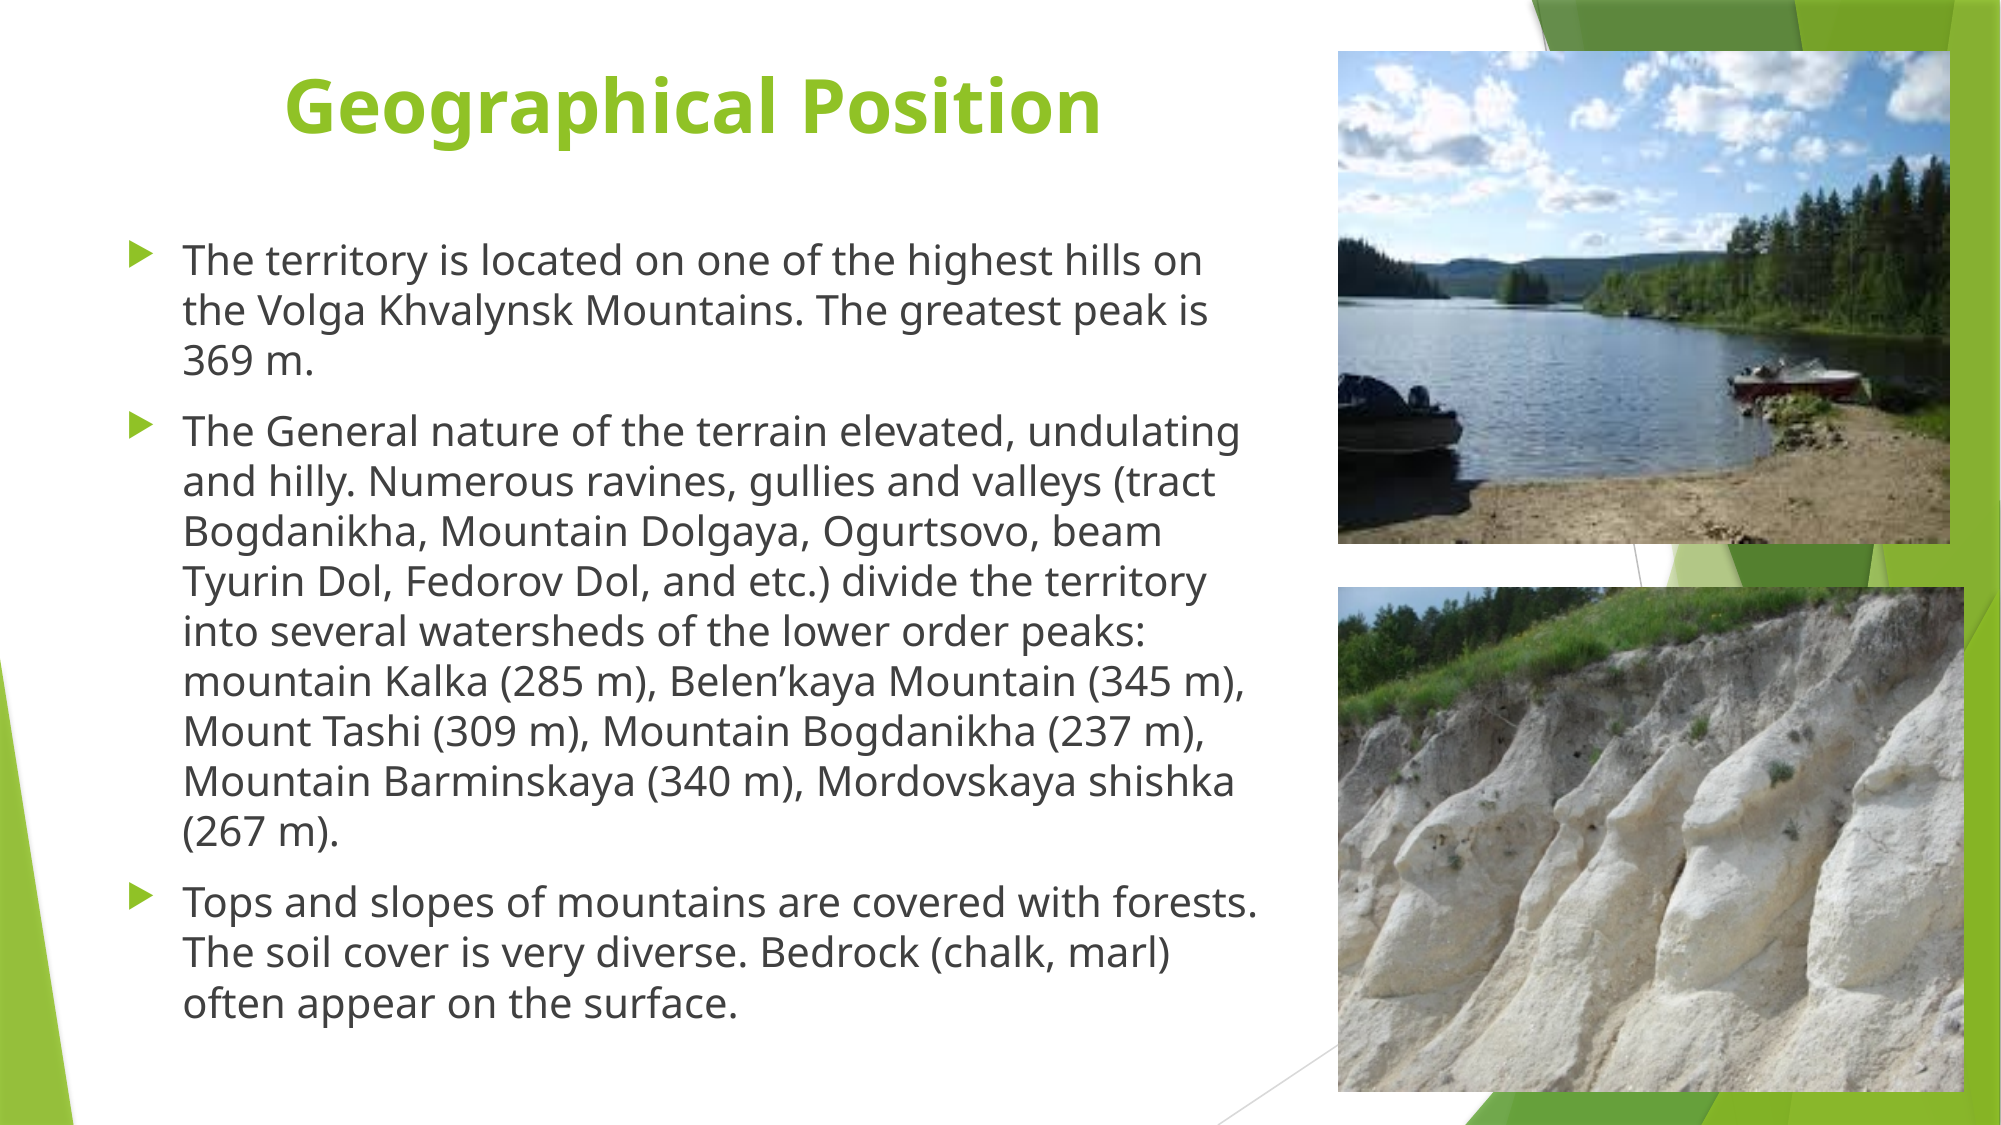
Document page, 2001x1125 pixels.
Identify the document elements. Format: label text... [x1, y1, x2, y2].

picture [1337, 50, 1951, 545]
list The territory is located on one of the highest hills on the Volga Khvalynsk Mountains. The greatest peak is 369 m. The General nature of the terrain elevated, undulating and hilly. Numerous ravines, gullies and valleys (tract Bogdanikha, Mountain Dolgaya, Ogurtsovo, beam Tyurin Dol, Fedorov Dol, and etc.) divide the territory into several watersheds of the lower order peaks: mountain Kalka (285 m), Belen’kaya Mountain (345 m), Mount Tashi (309 m), Mountain Bogdanikha (237 m), Mountain Barminskaya (340 m), Mordovskaya shishka (267 m). Tops and slopes of mountains are covered with forests. The soil cover is very diverse. Bedrock (chalk, marl) often appear on the surface. [111, 226, 1280, 1056]
title Geographical Position [253, 51, 1135, 200]
picture [1337, 587, 1965, 1093]
